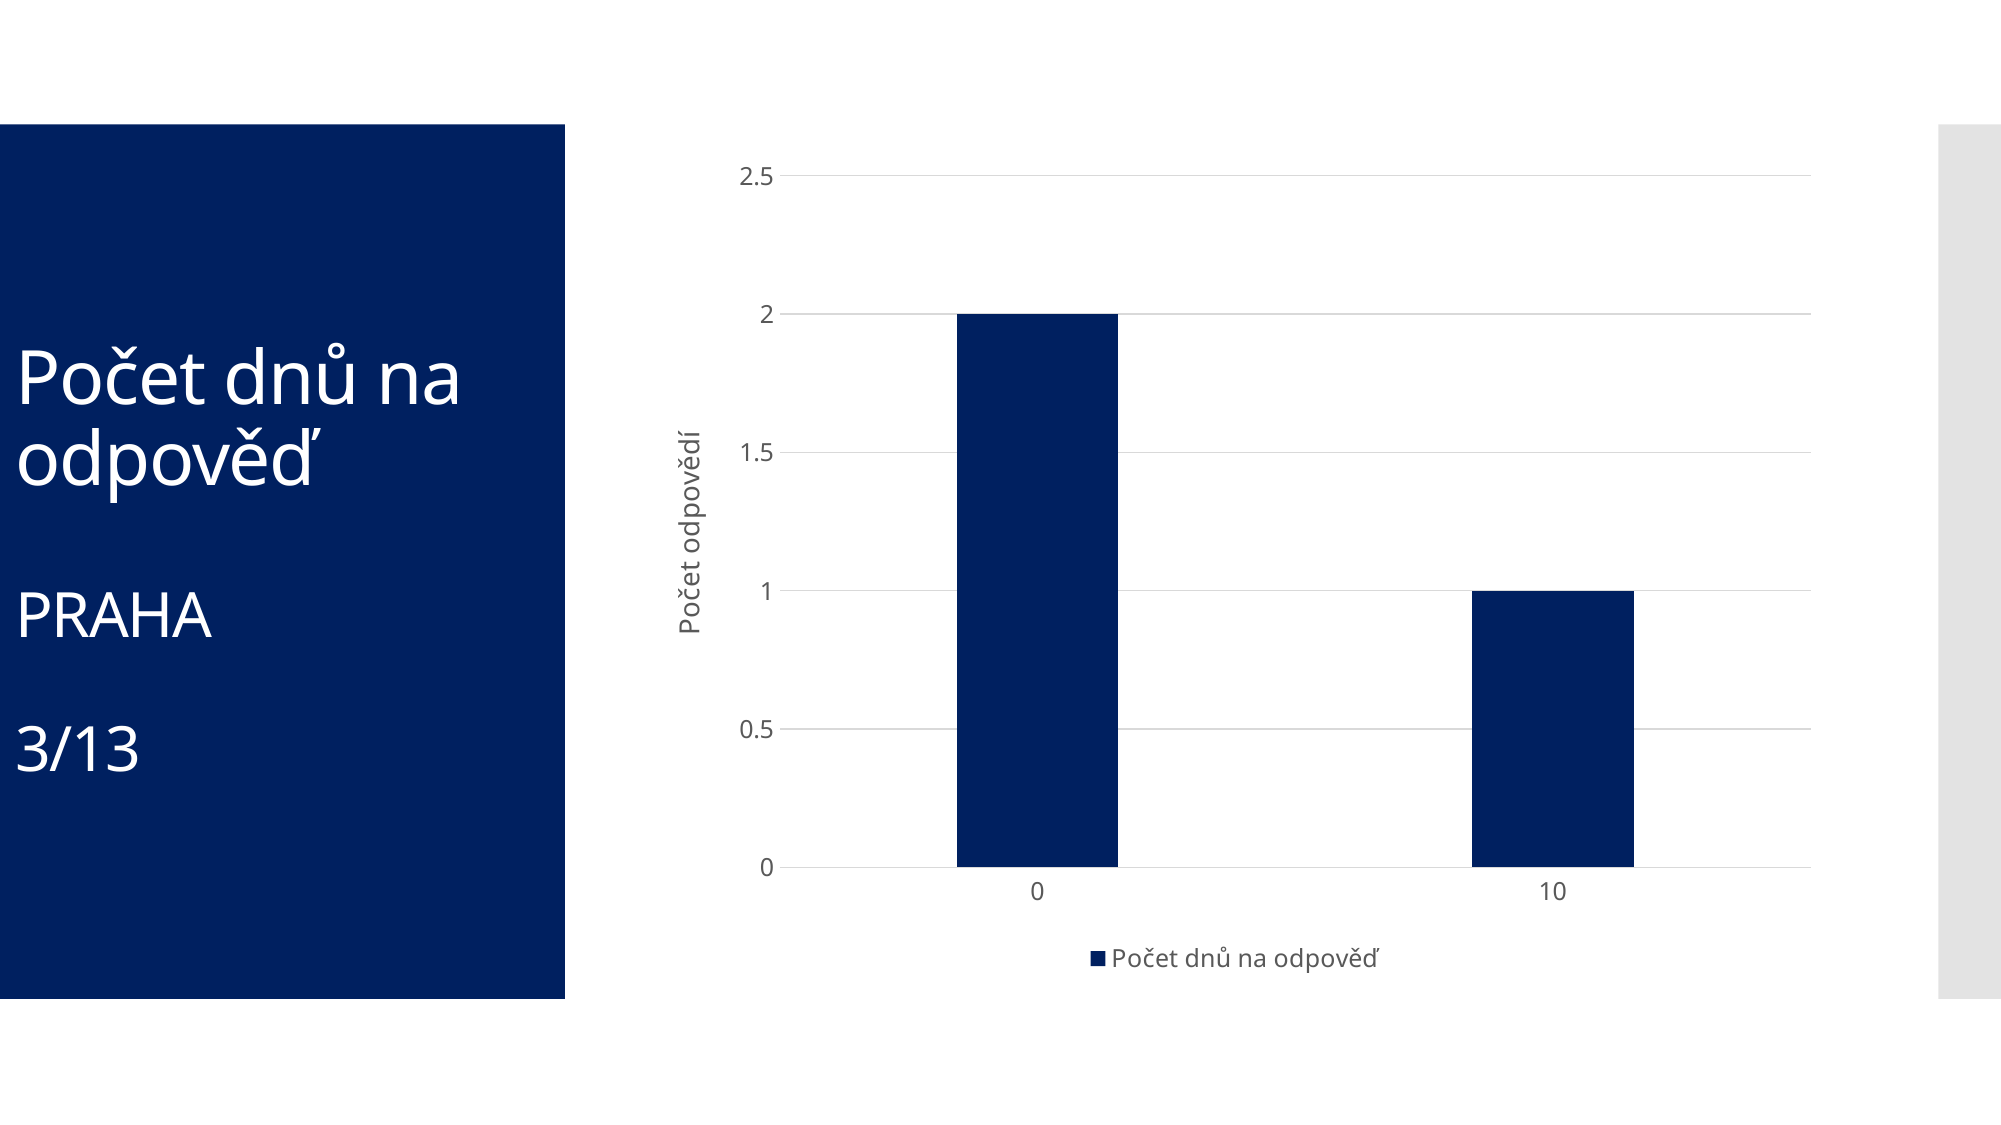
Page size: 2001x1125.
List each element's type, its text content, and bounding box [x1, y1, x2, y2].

title Počet dnů na odpověď PRAHA 3/13 [0, 184, 585, 942]
chart [634, 141, 1835, 982]
